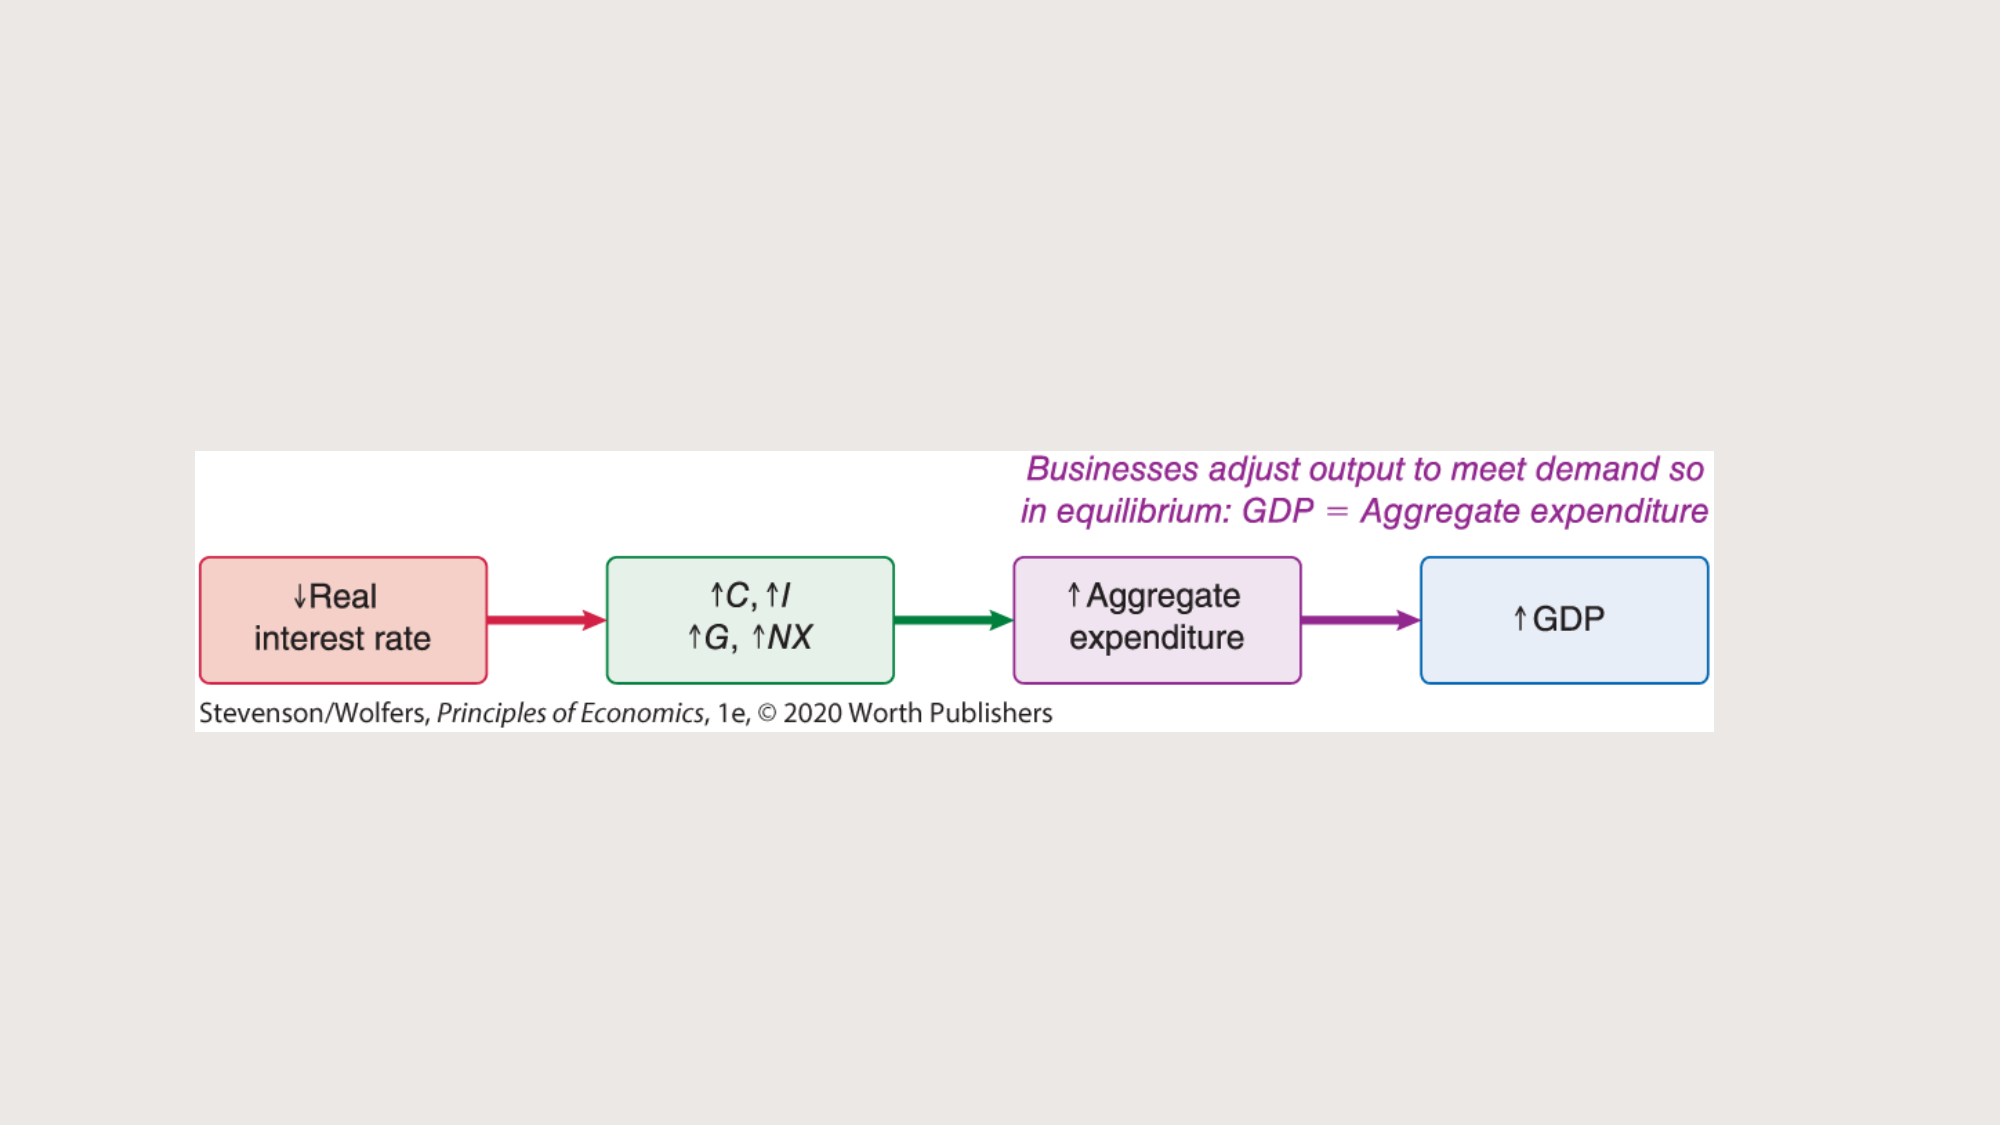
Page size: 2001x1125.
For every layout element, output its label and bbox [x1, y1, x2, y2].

picture [195, 450, 1714, 732]
